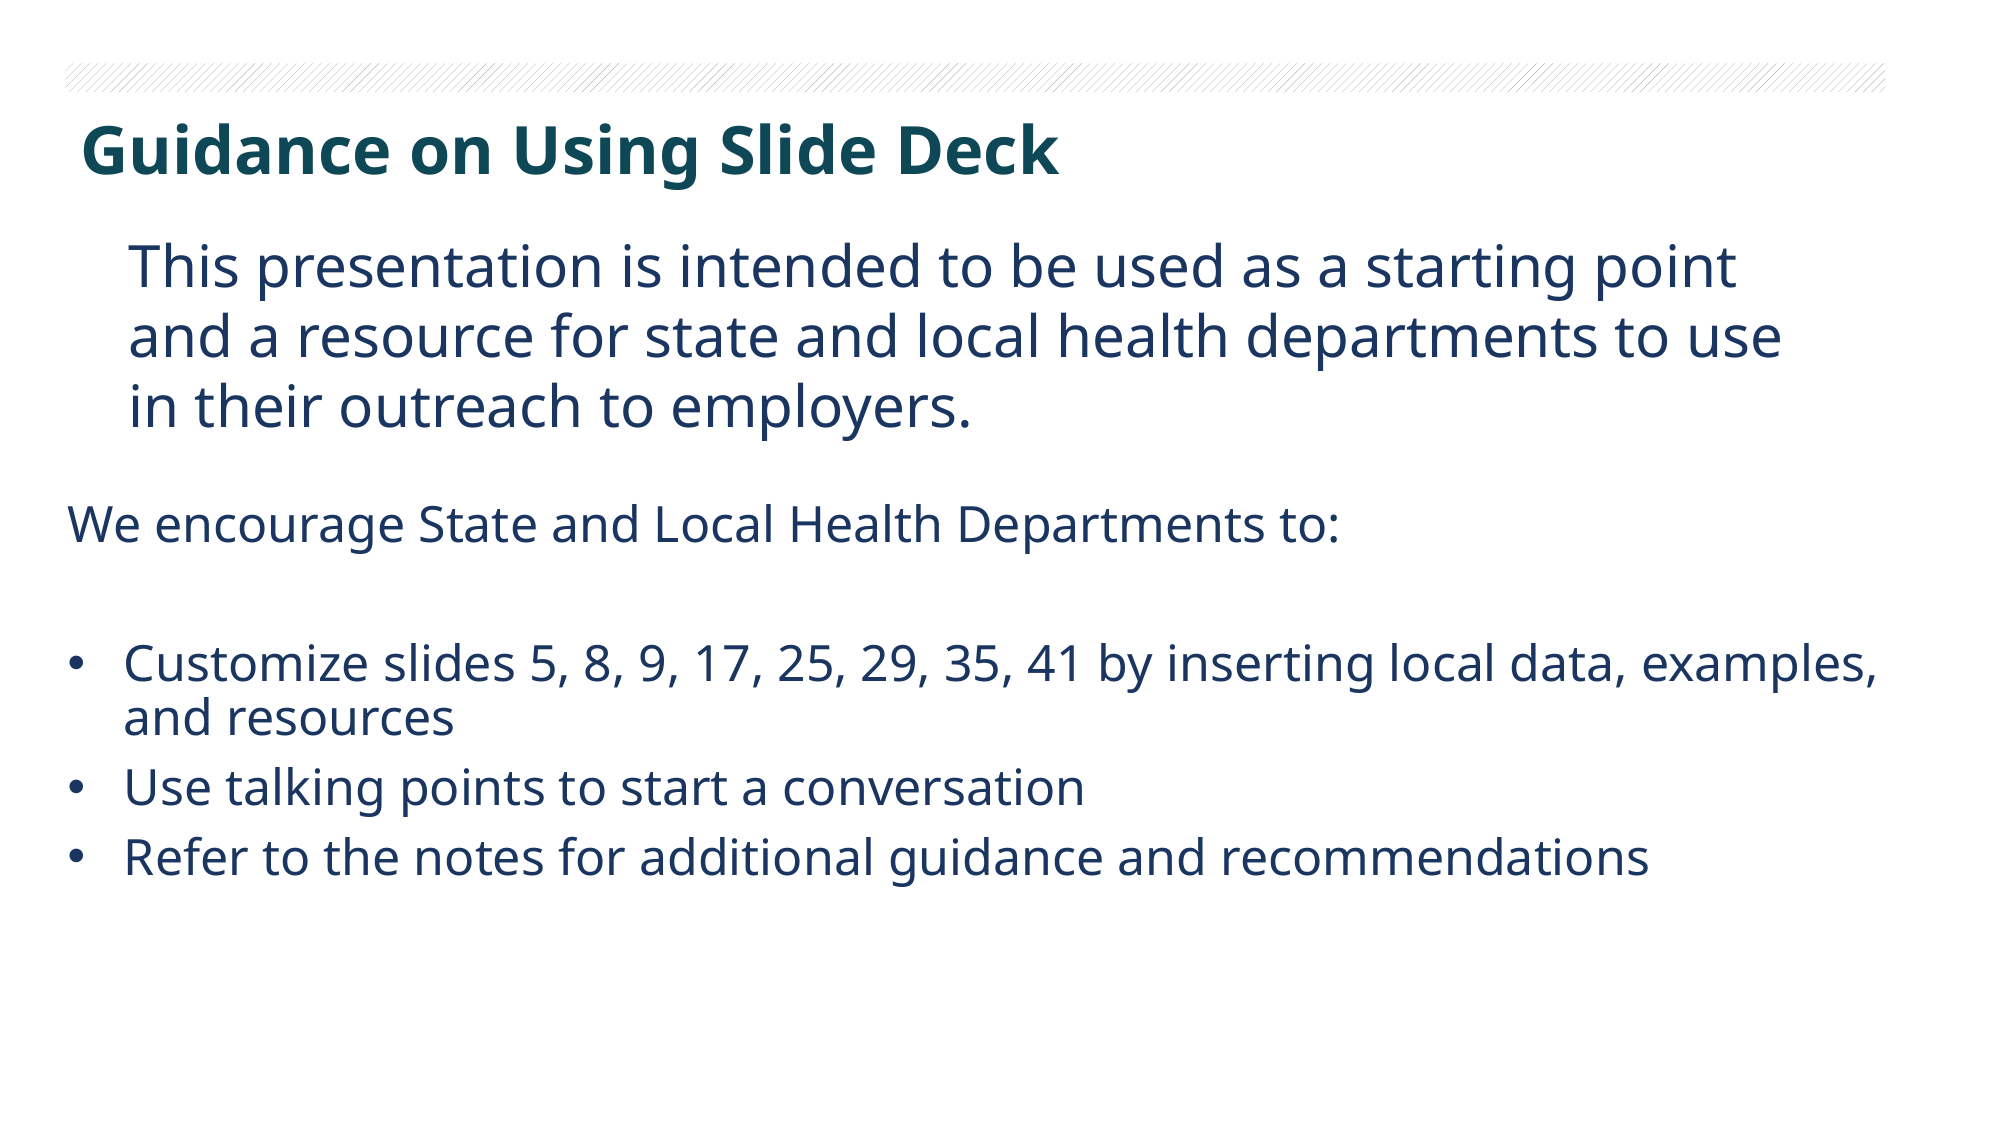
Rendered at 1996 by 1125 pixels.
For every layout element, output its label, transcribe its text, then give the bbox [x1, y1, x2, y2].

list We encourage State and Local Health Departments to: Customize slides 5, 8, 9, 17, 25, 29, 35, 41 by inserting local data, examples, and resources Use talking points to start a conversation Refer to the notes for additional guidance and recommendations [52, 422, 1943, 979]
title Guidance on Using Slide Deck [65, 99, 1786, 201]
text_box This presentation is intended to be used as a starting point and a resource for state and local health departments to use in their outreach to employers. [113, 222, 1842, 447]
